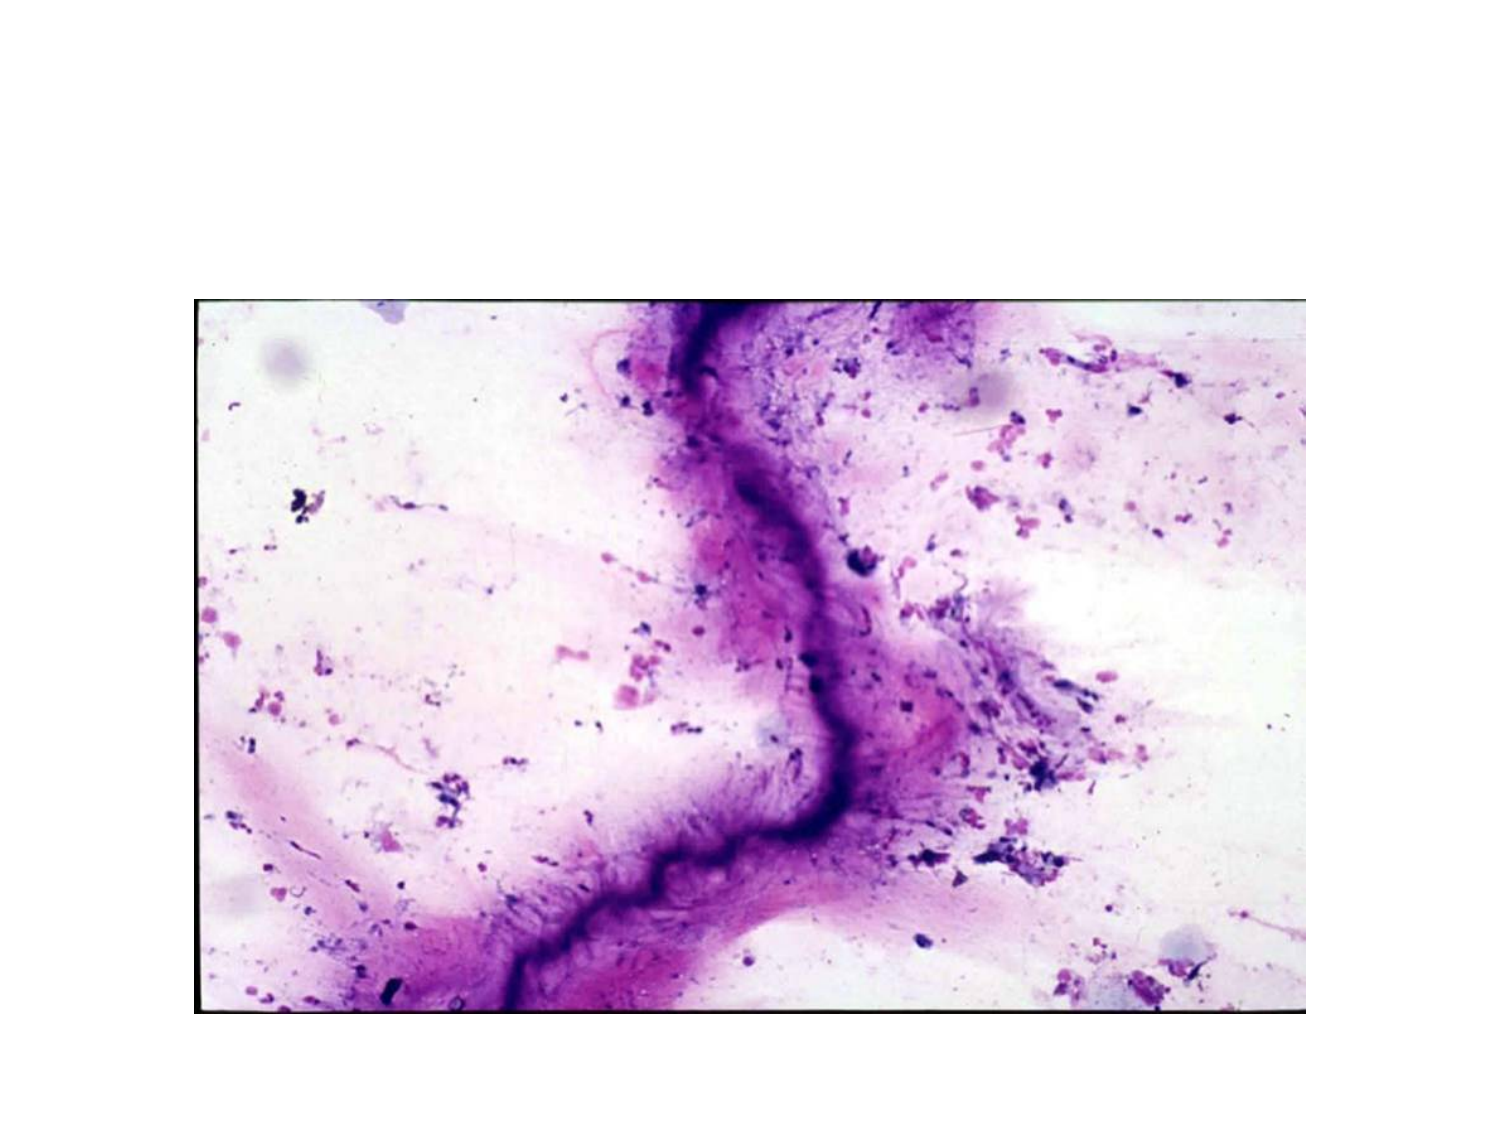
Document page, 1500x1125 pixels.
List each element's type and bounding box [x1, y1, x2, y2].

list [194, 299, 1306, 1014]
